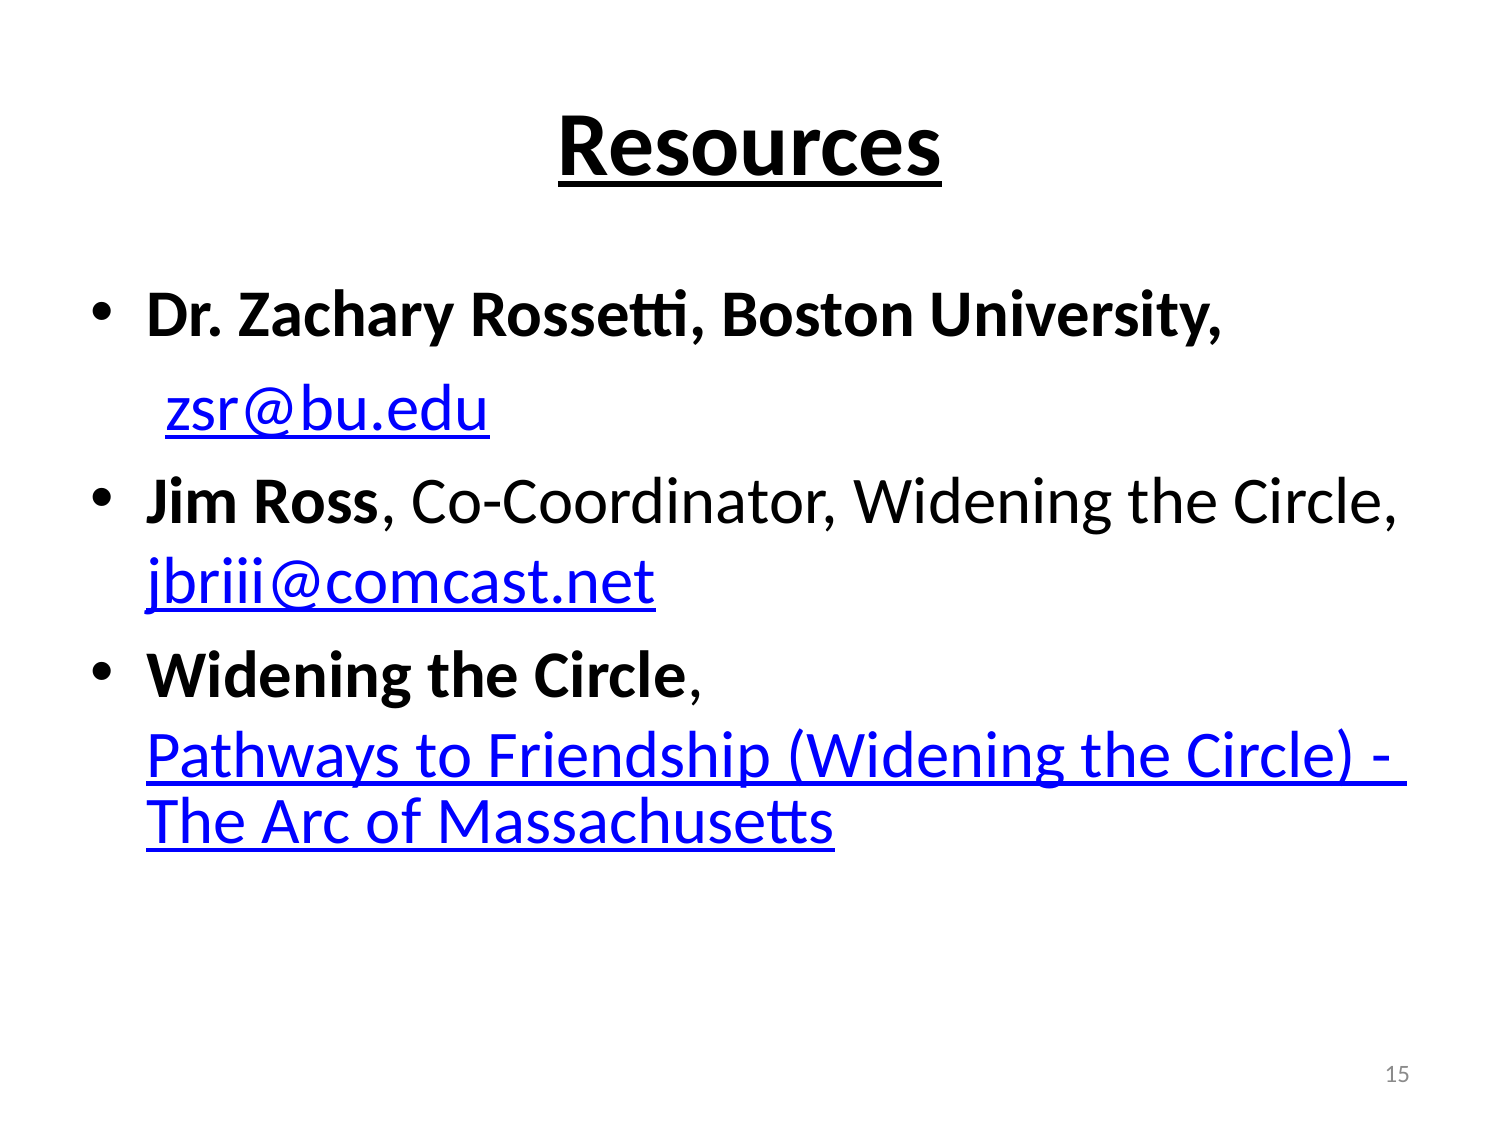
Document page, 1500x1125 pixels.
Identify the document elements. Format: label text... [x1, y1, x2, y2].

slide_number 15 [1074, 1042, 1425, 1103]
title Resources [75, 45, 1425, 233]
list Dr. Zachary Rossetti, Boston University, zsr@bu.edu Jim Ross, Co-Coordinator, Widening the Circle, jbriii@comcast.net Widening the Circle, Pathways to Friendship (Widening the Circle) - The Arc of Massachusetts [75, 262, 1425, 1005]
